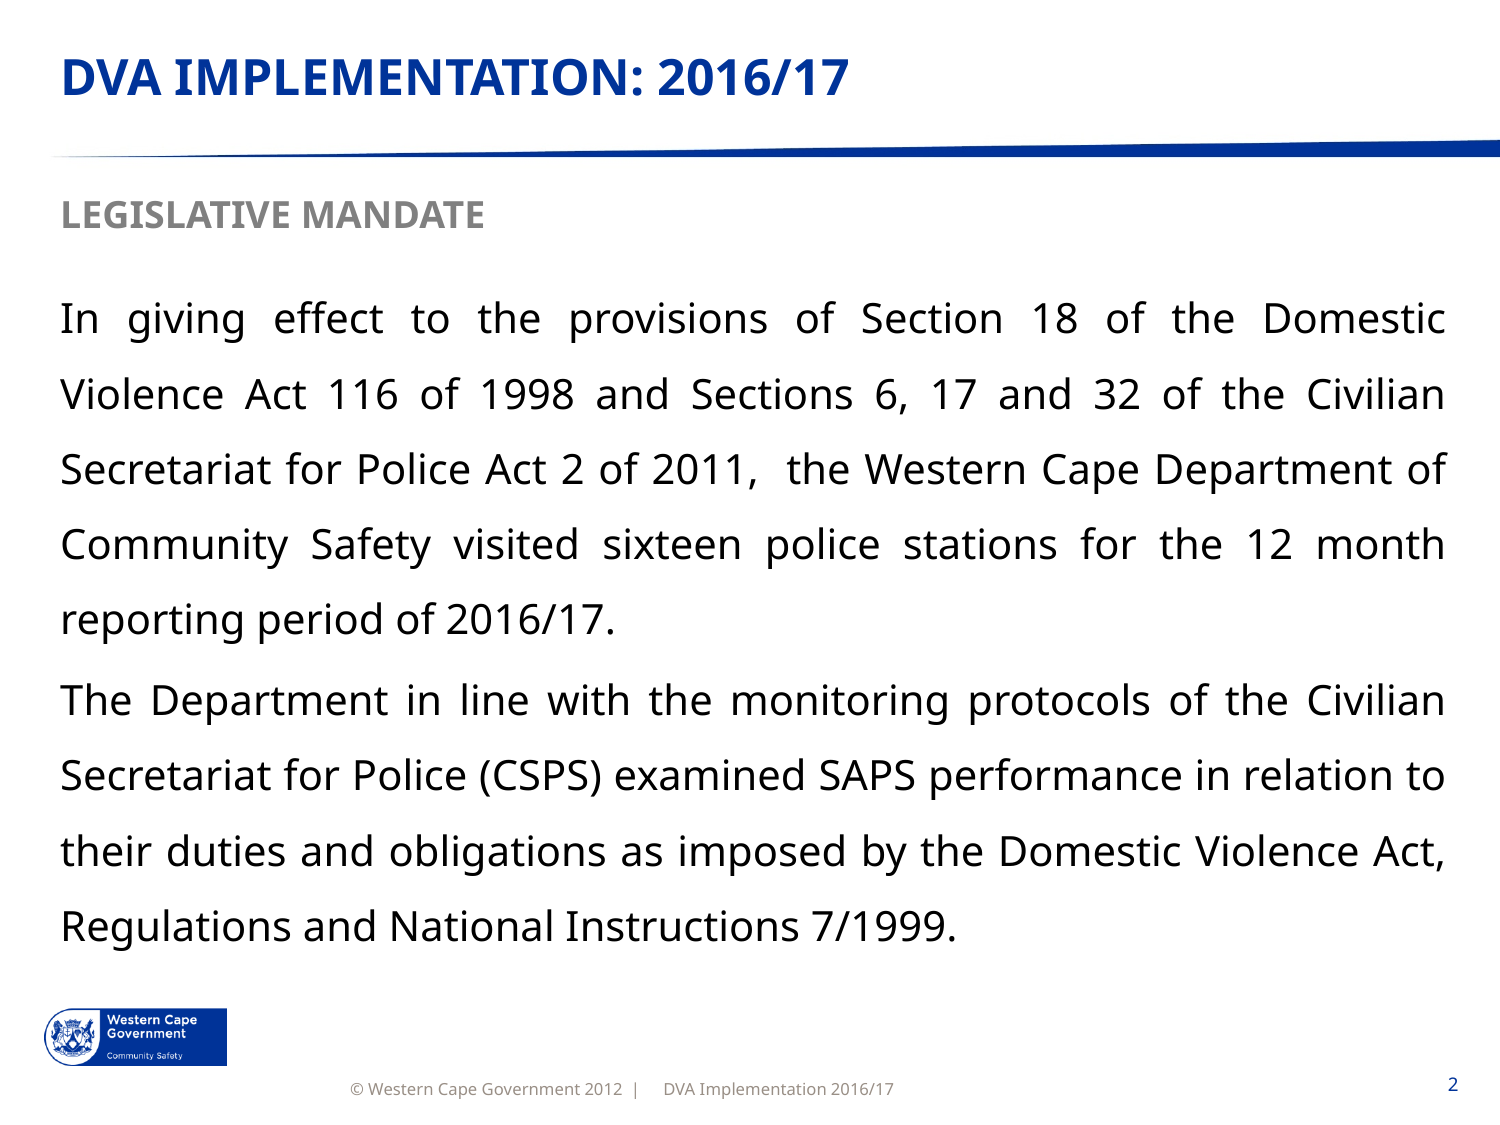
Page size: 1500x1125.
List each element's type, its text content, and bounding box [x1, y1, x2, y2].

picture [44, 1008, 227, 1066]
slide_number 2 [1374, 1061, 1459, 1099]
list In giving effect to the provisions of Section 18 of the Domestic Violence Act 116 of 1998 and Sections 6, 17 and 32 of the Civilian Secretariat for Police Act 2 of 2011, the Western Cape Department of Community Safety visited sixteen police stations for the 12 month reporting period of 2016/17. The Department in line with the monitoring protocols of the Civilian Secretariat for Police (CSPS) examined SAPS performance in relation to their duties and obligations as imposed by the Domestic Violence Act, Regulations and National Instructions 7/1999. [48, 255, 1459, 1000]
picture [0, 121, 1500, 184]
list LEGISLATIVE MANDATE [48, 160, 1459, 255]
title DVA IMPLEMENTATION: 2016/17 [48, 29, 1459, 122]
footer DVA Implementation 2016/17 [663, 1061, 1343, 1099]
